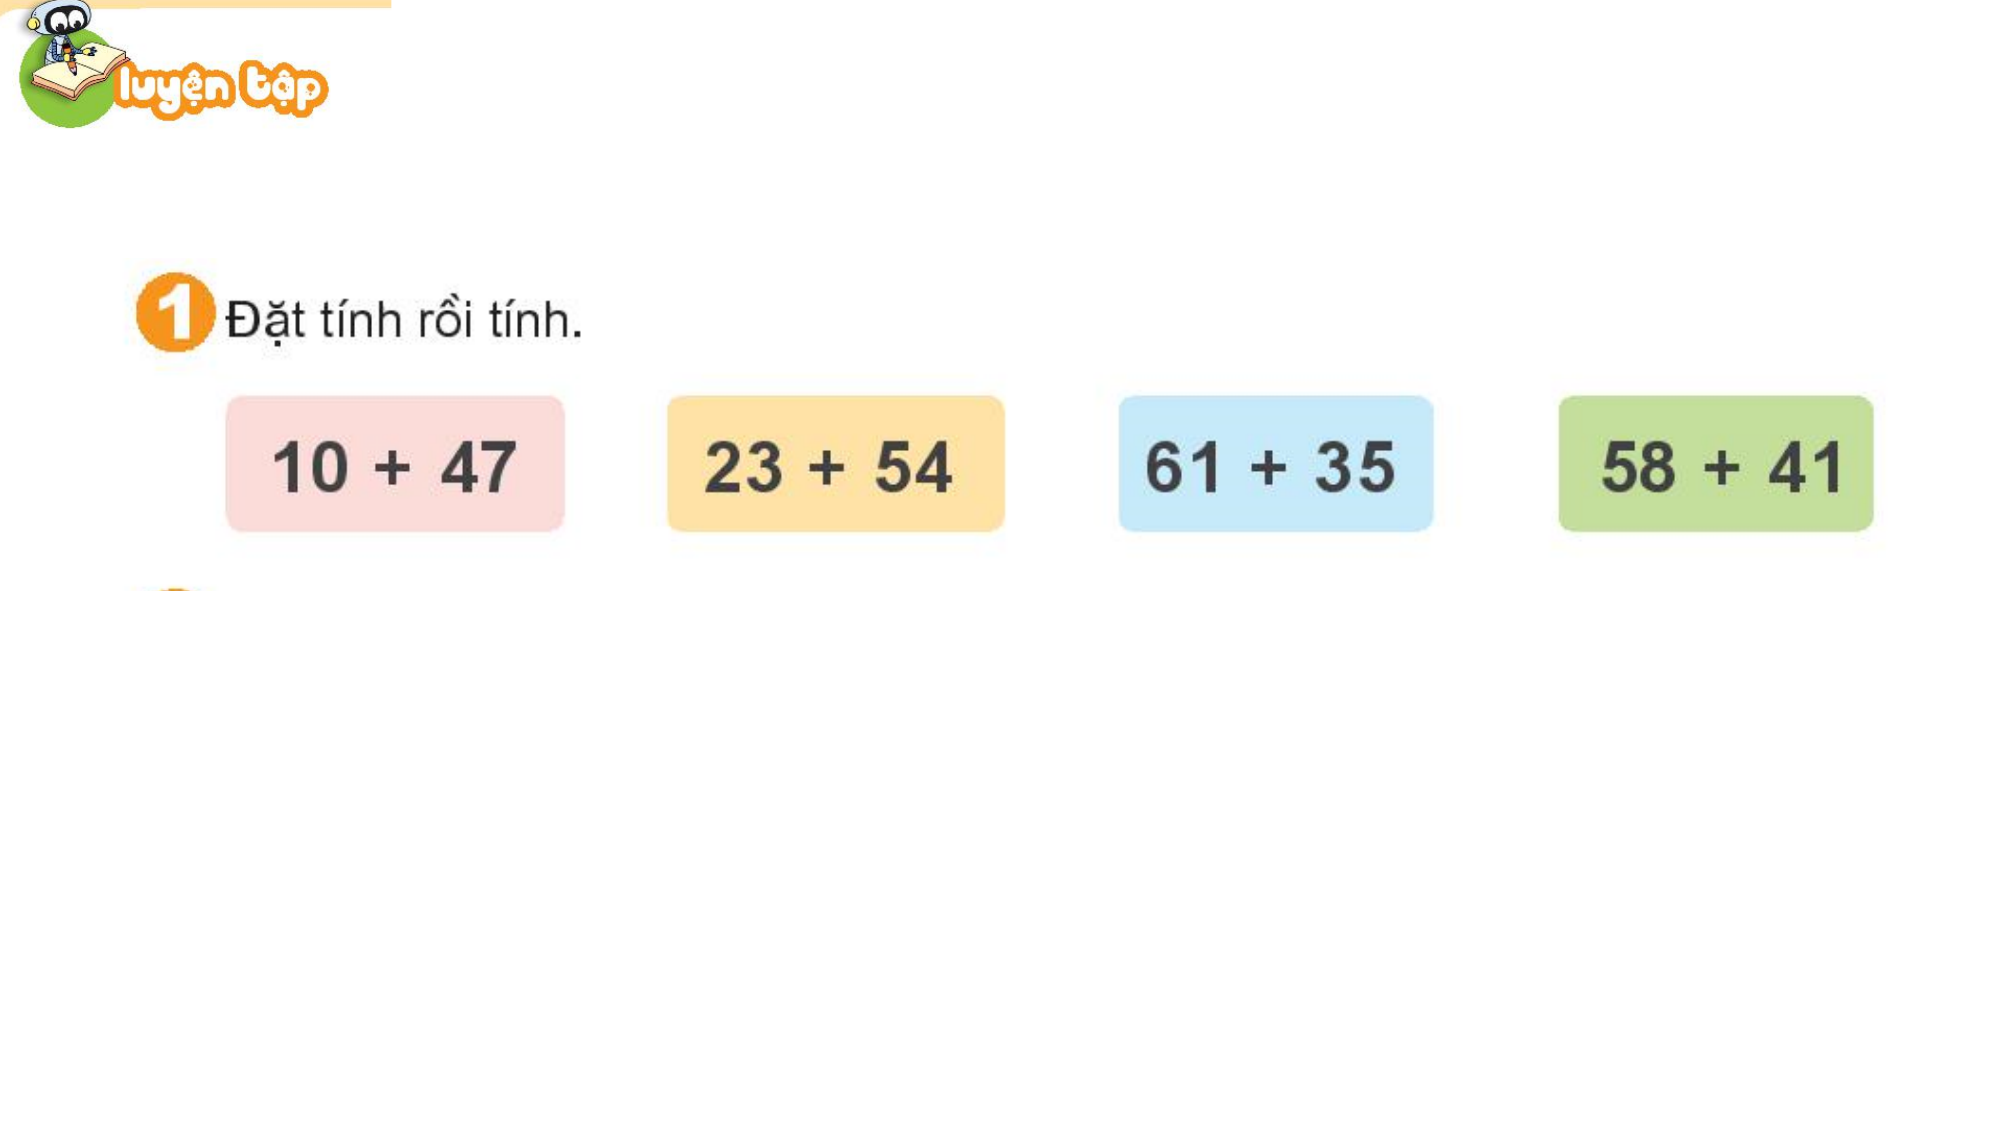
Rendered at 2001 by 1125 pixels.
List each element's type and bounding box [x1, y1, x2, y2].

picture [0, 0, 392, 141]
picture [98, 258, 1977, 591]
